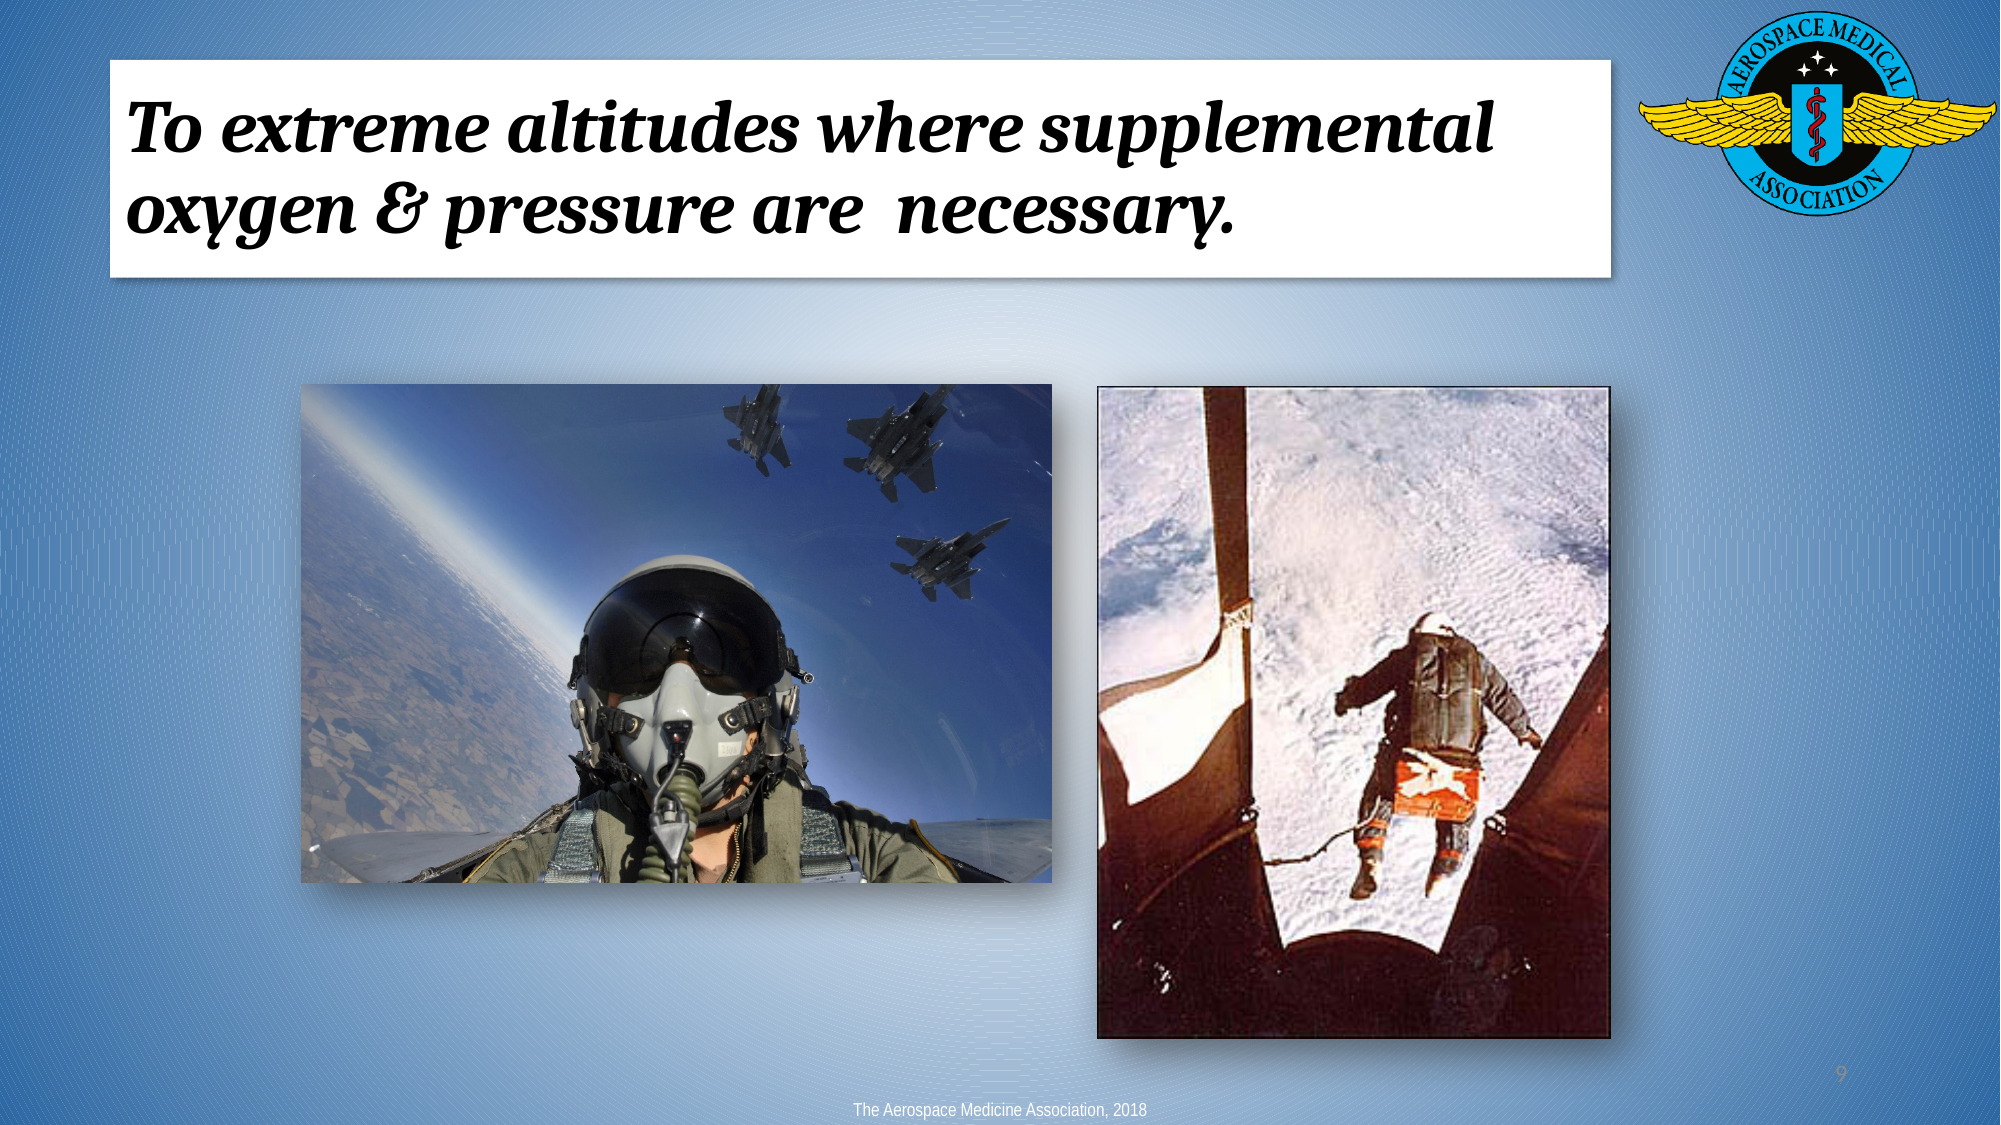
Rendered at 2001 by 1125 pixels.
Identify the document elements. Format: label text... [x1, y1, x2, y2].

picture [1635, 6, 2000, 221]
title To extreme altitudes where supplemental oxygen & pressure are necessary. [110, 59, 1611, 278]
slide_number 9 [1412, 1042, 1863, 1103]
picture [1097, 386, 1611, 1039]
picture [301, 384, 1052, 883]
